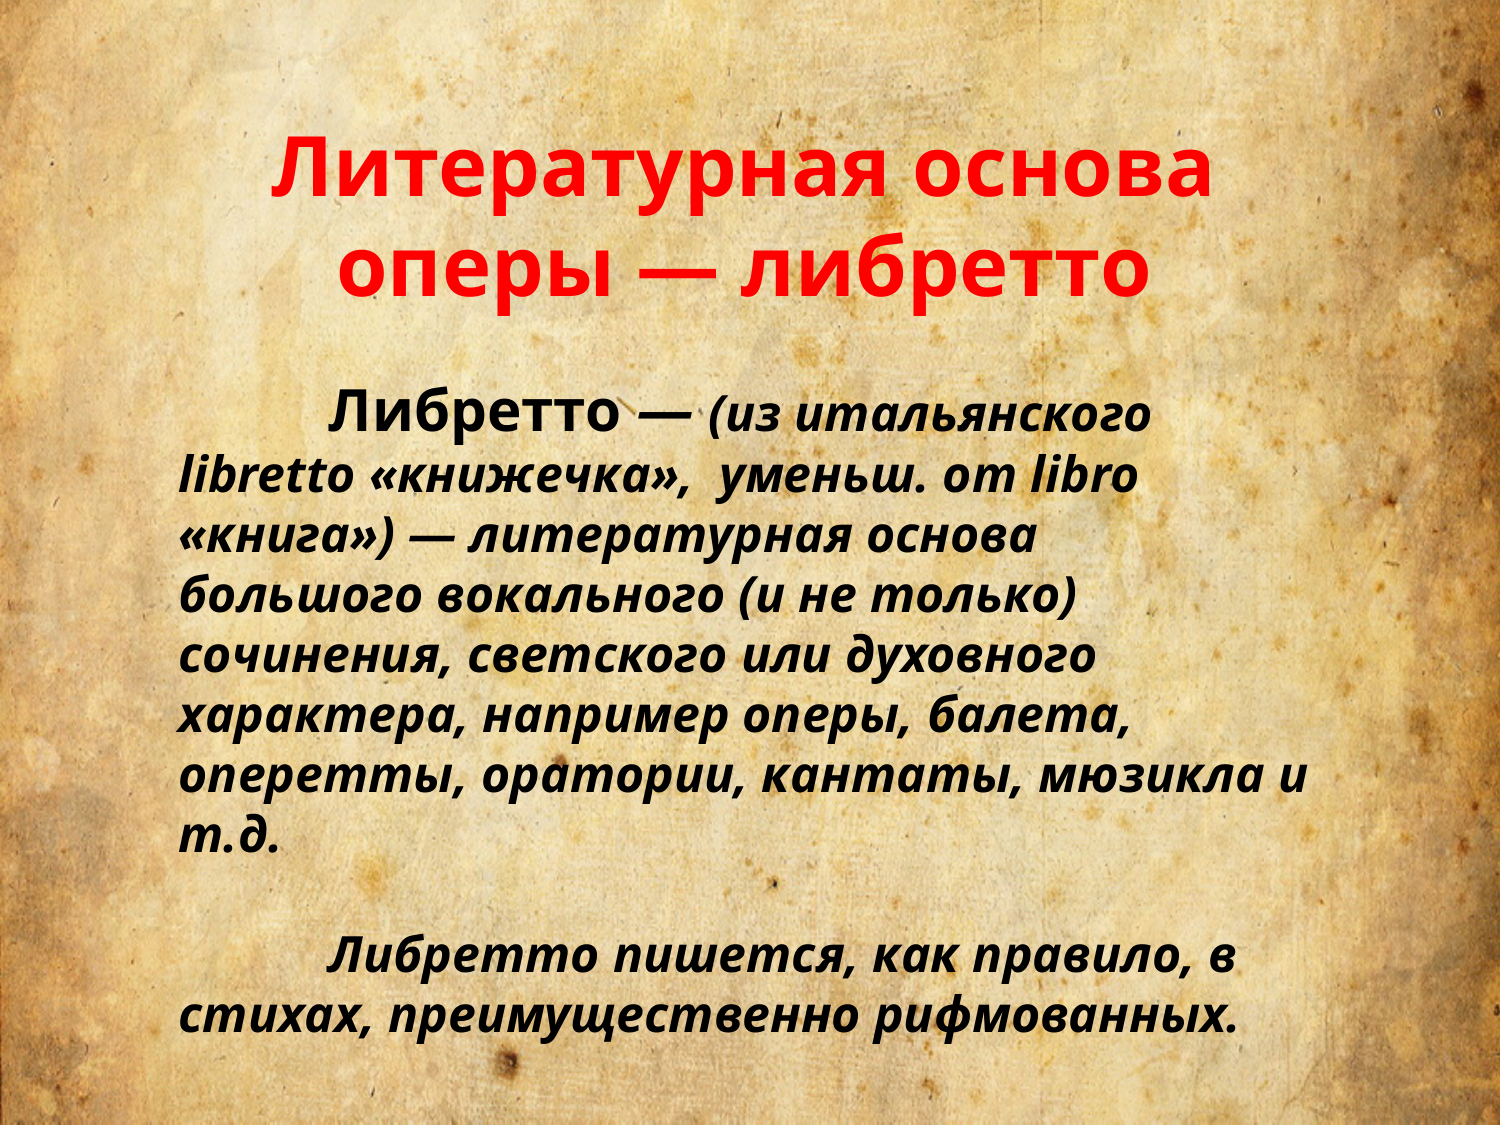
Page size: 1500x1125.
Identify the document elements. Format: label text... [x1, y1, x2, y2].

picture [0, 0, 1500, 1125]
text_box Литературная основа оперы — либретто Либретто — (из итальянского libretto «книжечка», уменьш. от libro «книга») — литературная основа большого вокального (и не только) сочинения, светского или духовного характера, например оперы, балета, оперетты, оратории, кантаты, мюзикла и т.д. Либретто пишется, как правило, в стихах, преимущественно рифмованных. [164, 105, 1325, 1051]
